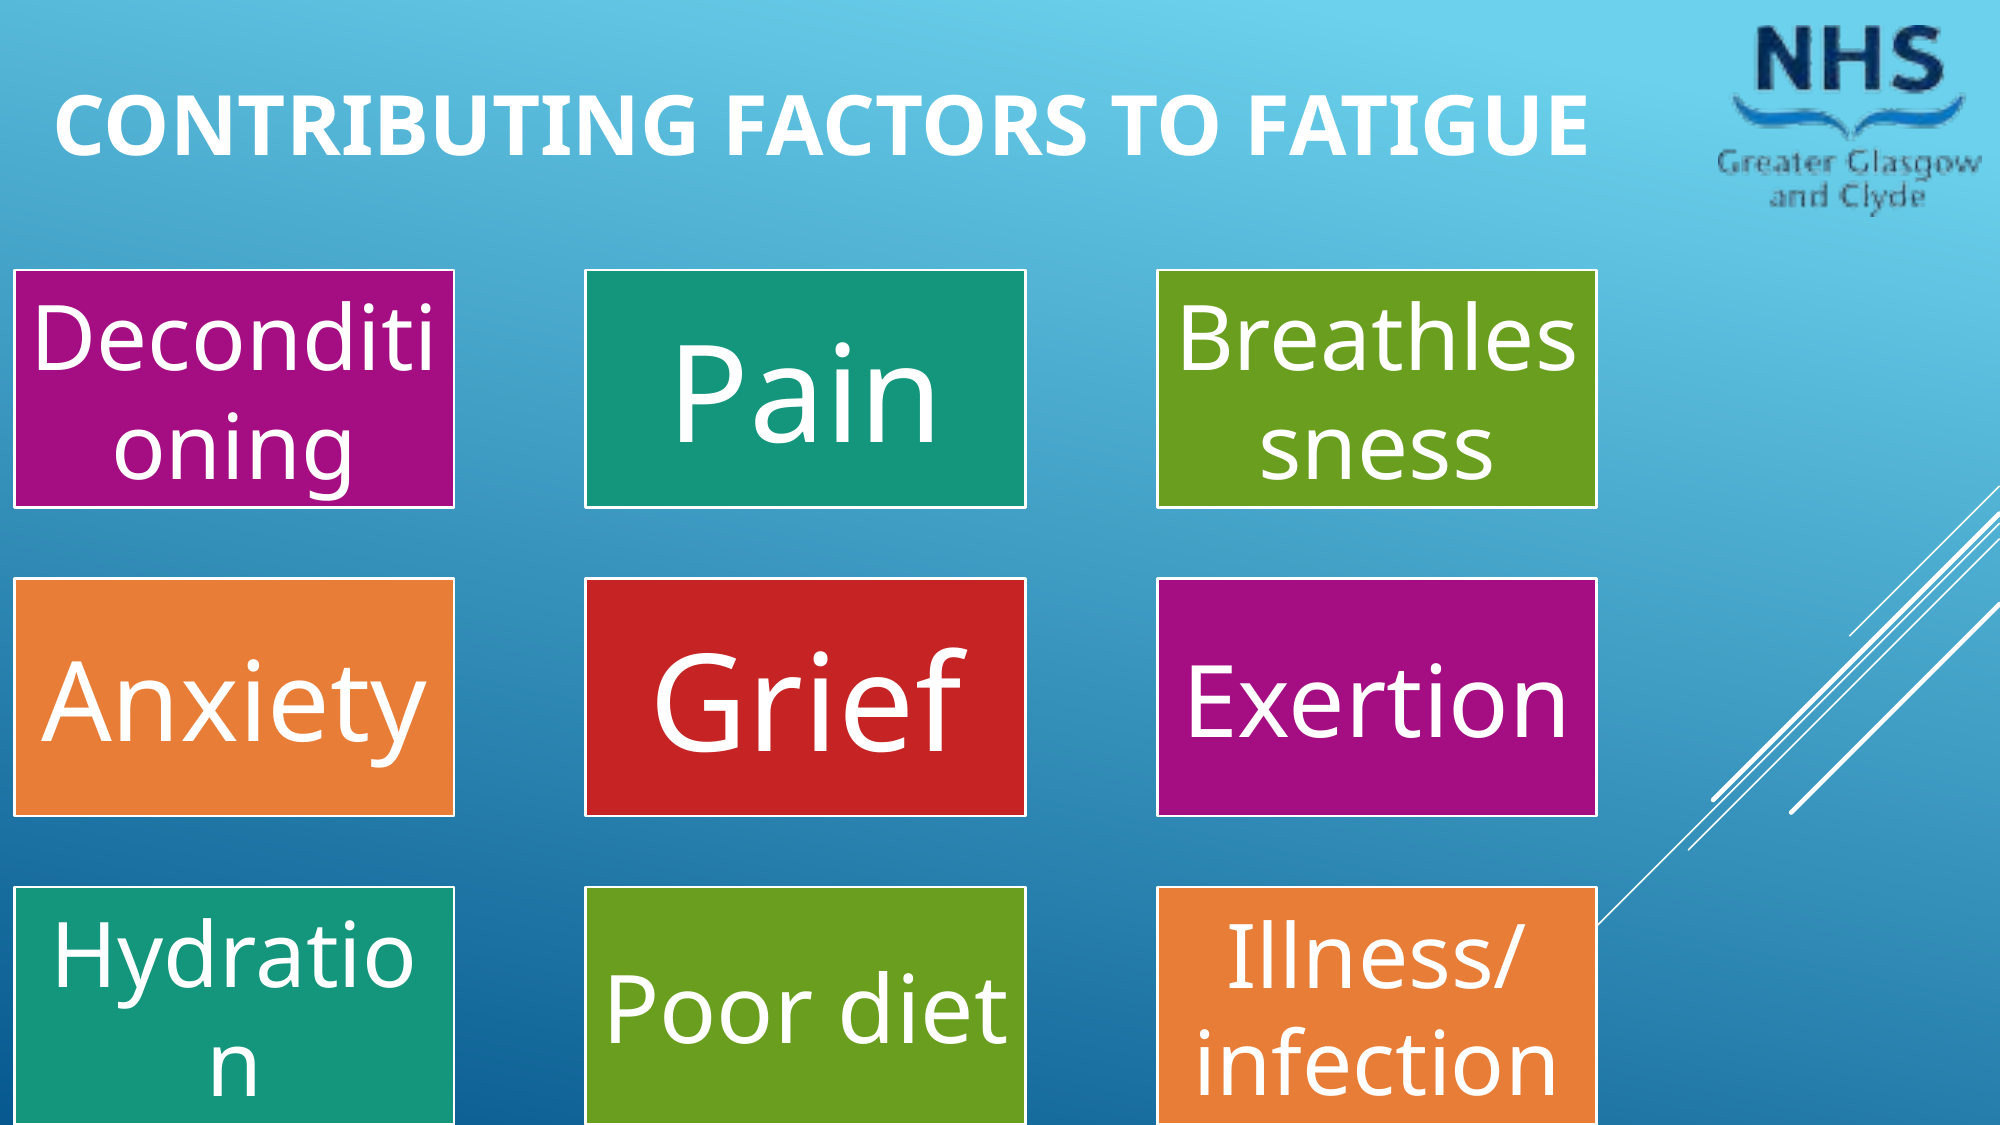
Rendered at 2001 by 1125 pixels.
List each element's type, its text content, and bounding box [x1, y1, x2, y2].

title CONTRIBUTING FACTORS TO FATIGUE [37, 0, 1636, 180]
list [14, 269, 1598, 1086]
text_box [0, 0, 2000, 1125]
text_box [1598, 485, 2000, 1013]
picture [1718, 25, 1982, 217]
